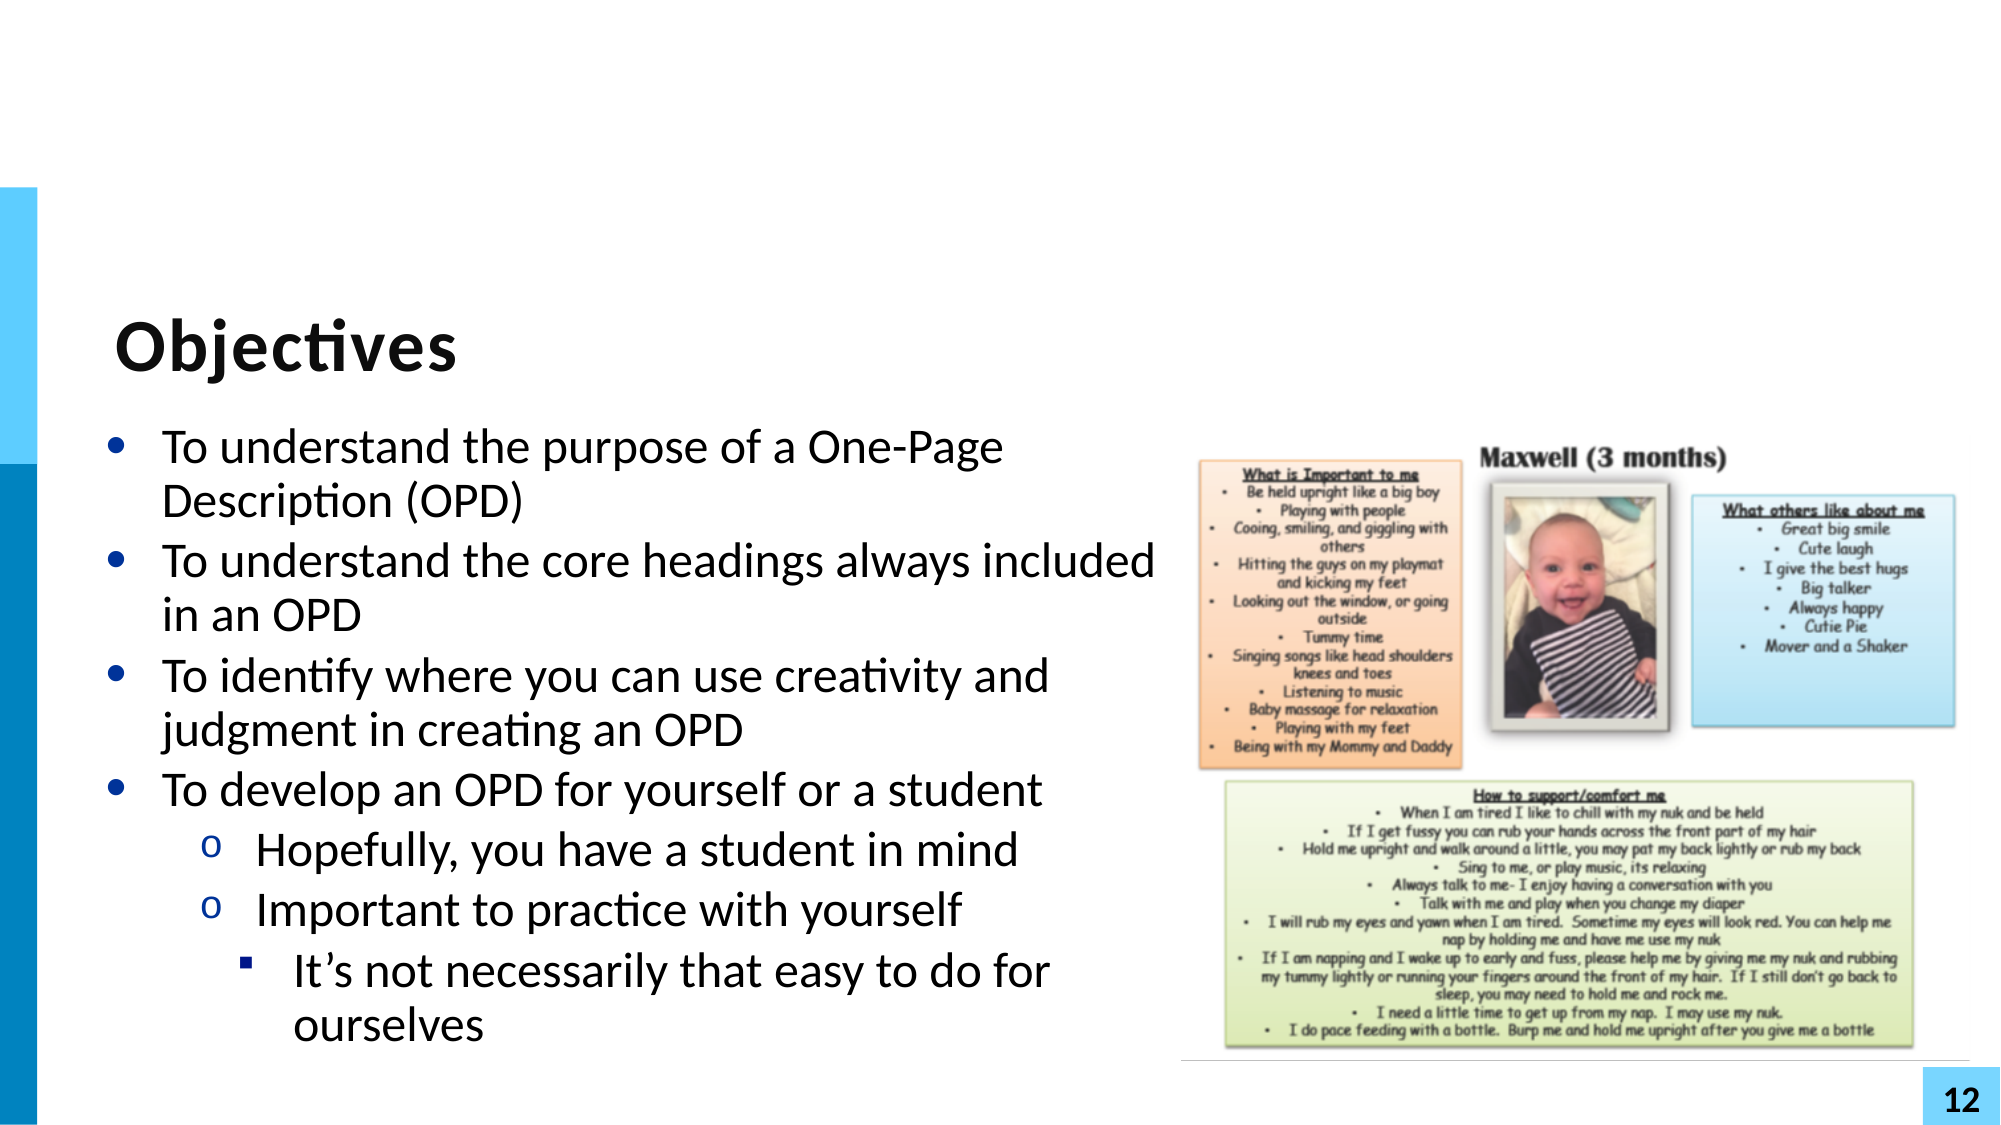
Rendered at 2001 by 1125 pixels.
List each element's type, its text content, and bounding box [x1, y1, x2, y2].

title Objectives [100, 309, 1902, 391]
list To understand the purpose of a One-Page Description (OPD) To understand the core headings always included in an OPD To identify where you can use creativity and judgment in creating an OPD To develop an OPD for yourself or a student Hopefully, you have a student in mind Important to practice with yourself It’s not necessarily that easy to do for ourselves [98, 413, 1165, 1078]
picture [1178, 434, 1972, 1073]
